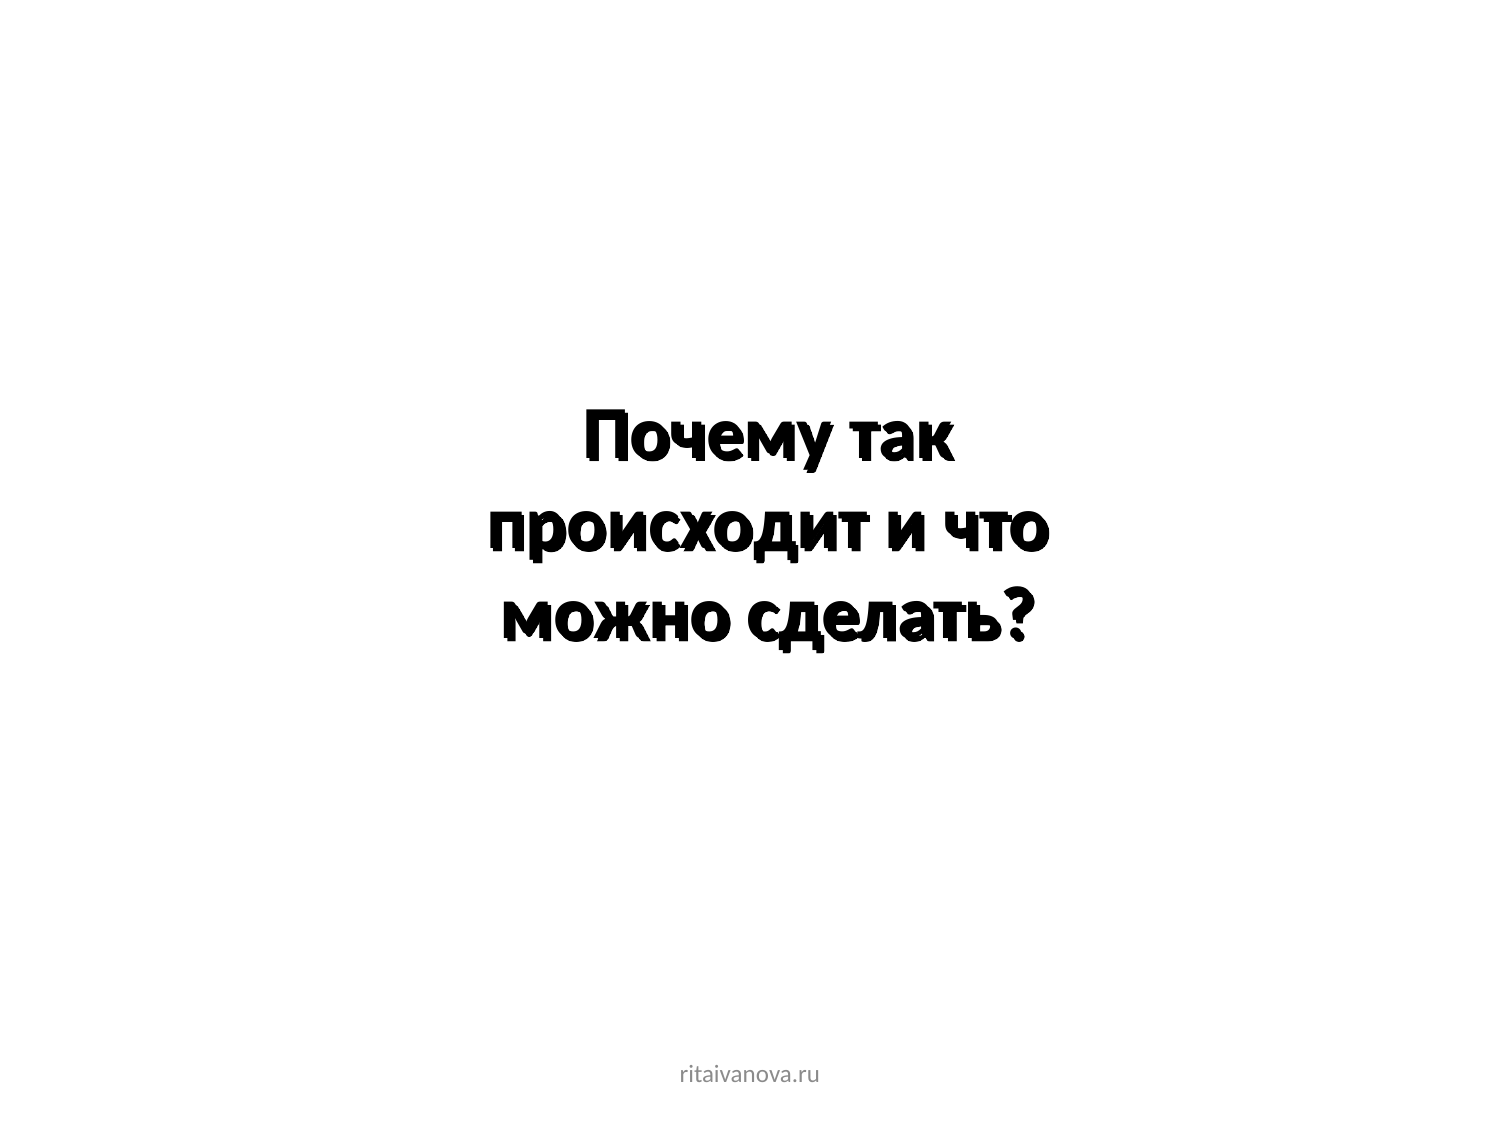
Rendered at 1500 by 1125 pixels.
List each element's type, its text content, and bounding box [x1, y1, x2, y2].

footer ritaivanova.ru [512, 1042, 988, 1103]
text_box Почему так происходит и что можно сделать? [375, 376, 1161, 662]
